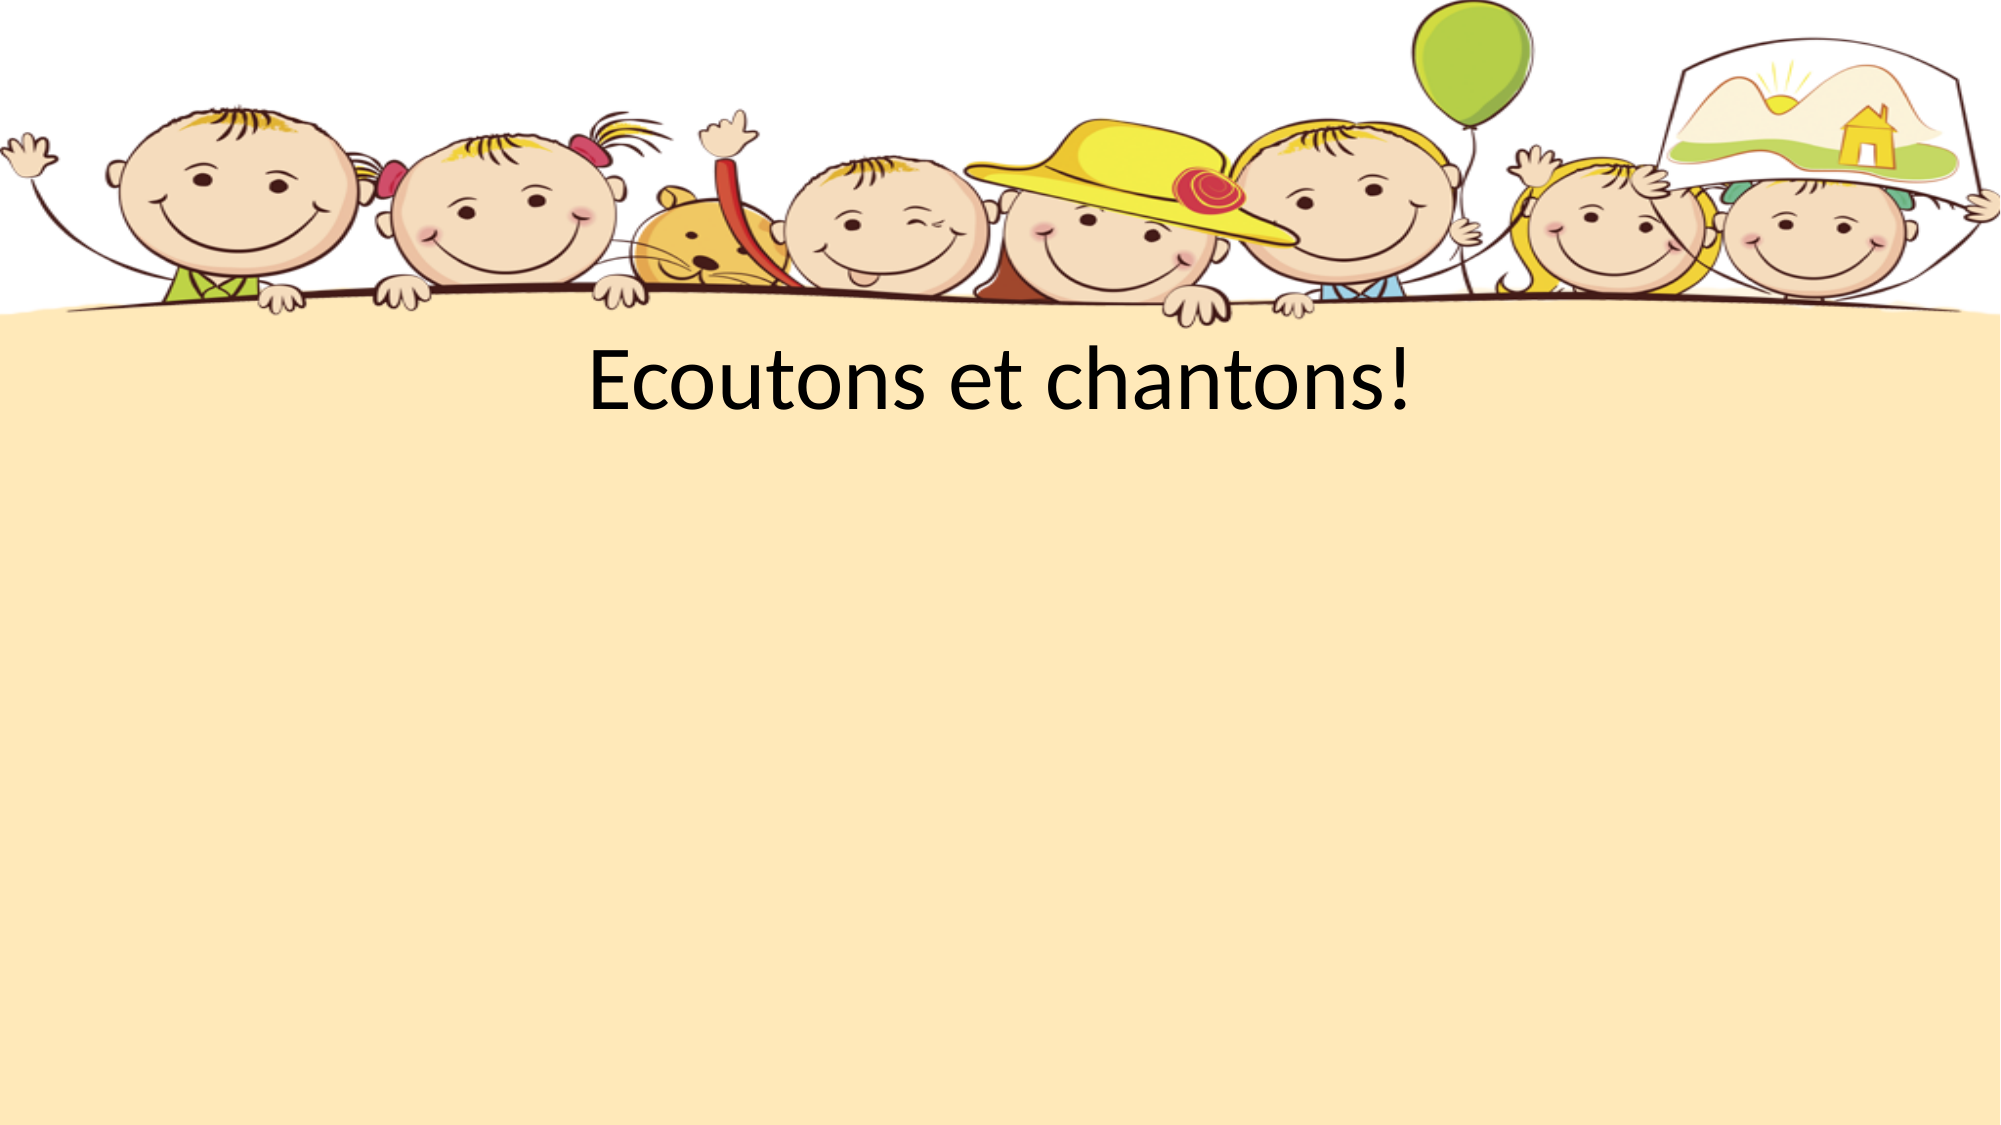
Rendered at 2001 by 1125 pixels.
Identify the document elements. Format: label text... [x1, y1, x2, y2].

title Ecoutons et chantons! [101, 278, 1903, 467]
picture [0, 0, 2001, 1125]
